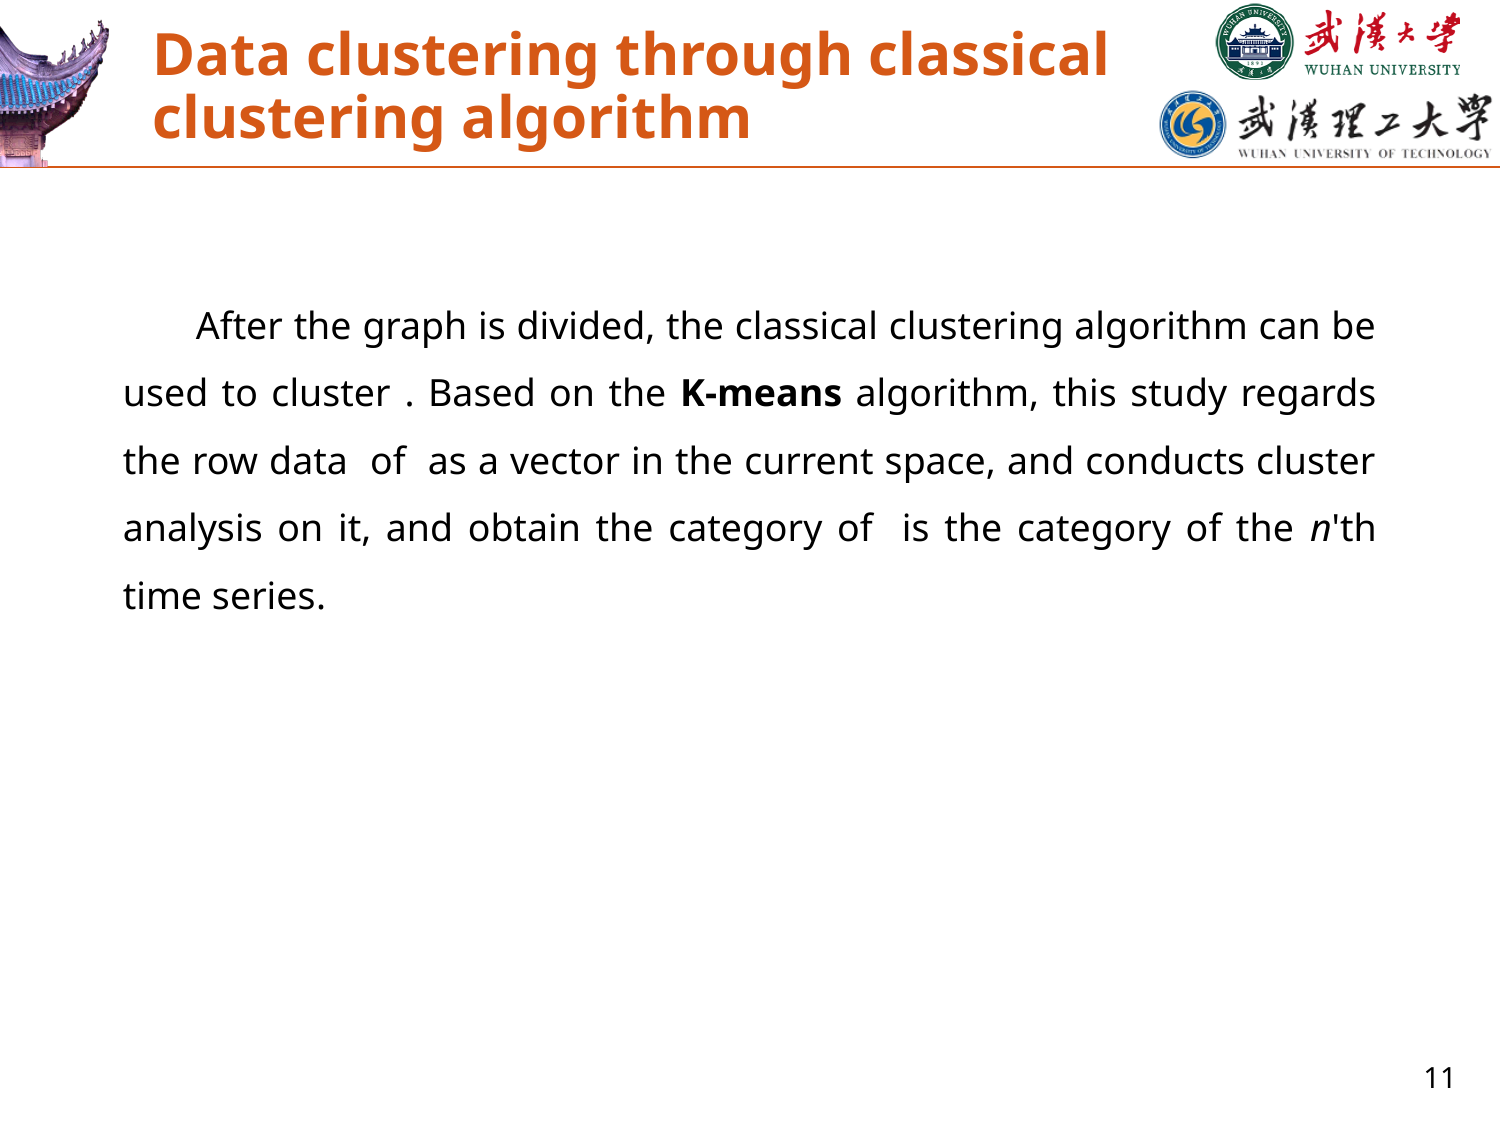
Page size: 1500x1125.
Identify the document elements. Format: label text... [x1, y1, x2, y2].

text_box [1316, 5, 1500, 160]
picture [1215, 2, 1460, 80]
picture [0, 9, 118, 167]
title Data clustering through classical clustering algorithm [152, 0, 1316, 223]
picture [1154, 86, 1499, 164]
text_box 11 [1408, 1051, 1472, 1102]
